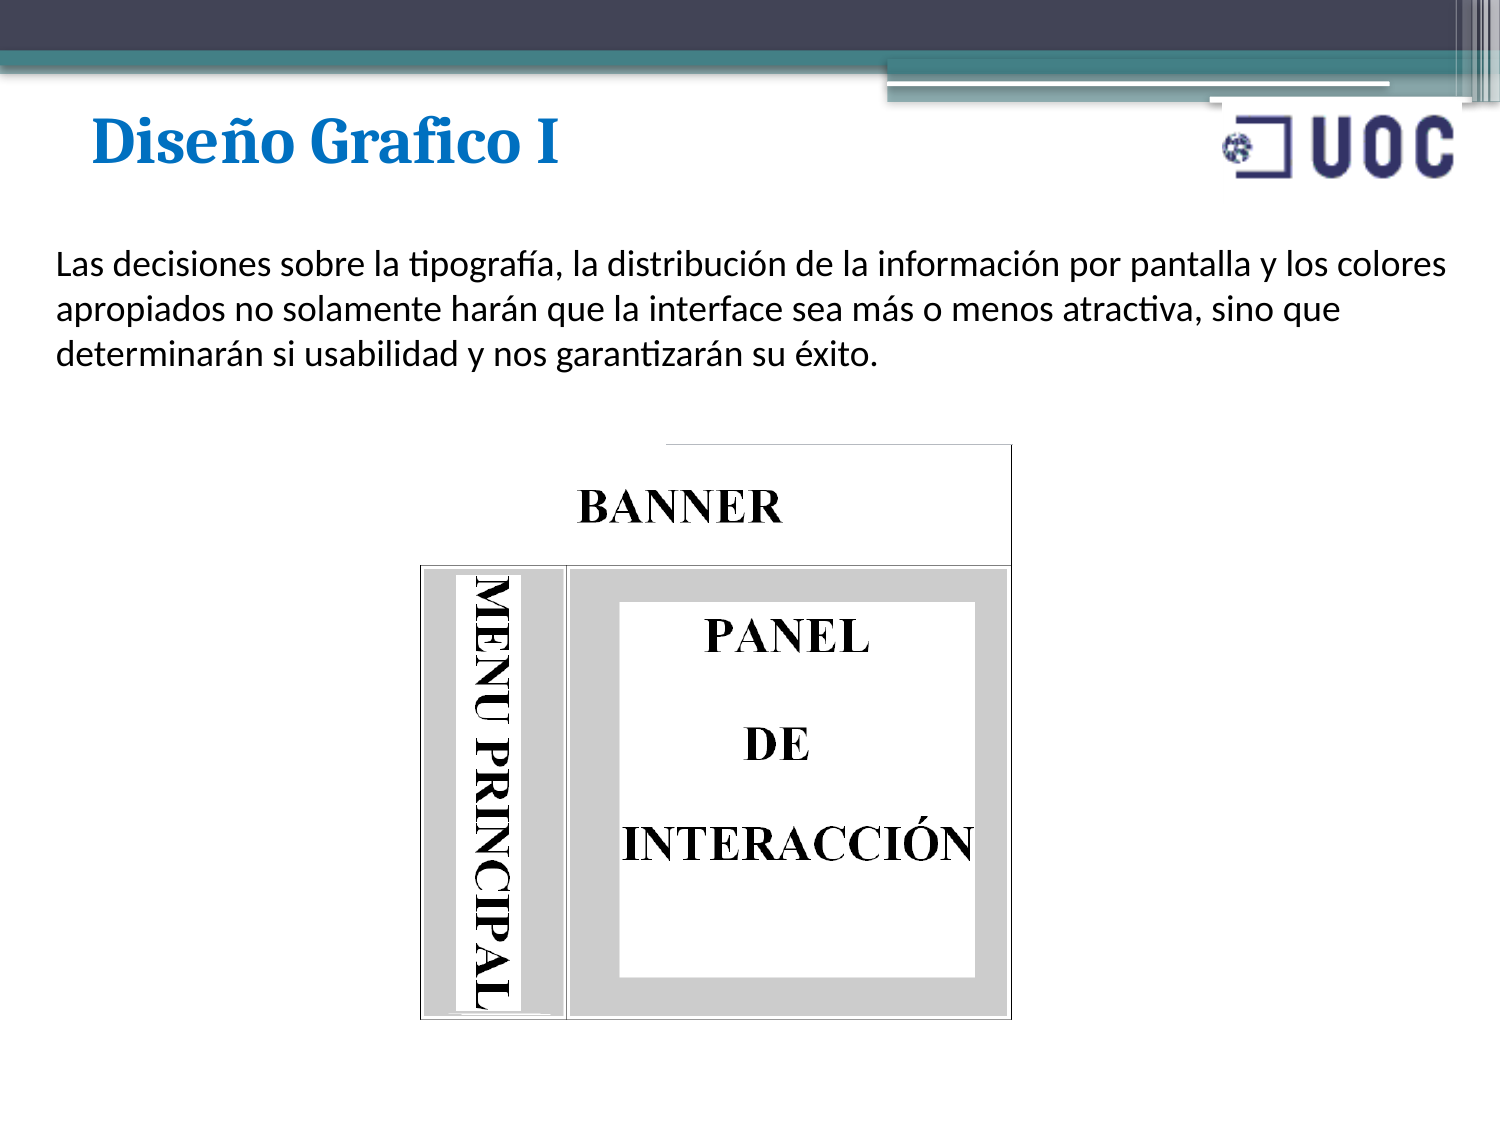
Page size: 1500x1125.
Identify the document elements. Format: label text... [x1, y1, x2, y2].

text_box Las decisiones sobre la tipografía, la distribución de la información por pantalla y los colores apropiados no solamente harán que la interface sea más o menos atractiva, sino que determinarán si usabilidad y nos garantizarán su éxito. [41, 231, 1471, 382]
picture [1222, 101, 1463, 205]
picture [418, 444, 1013, 1020]
text_box Diseño Grafico I [76, 78, 809, 197]
